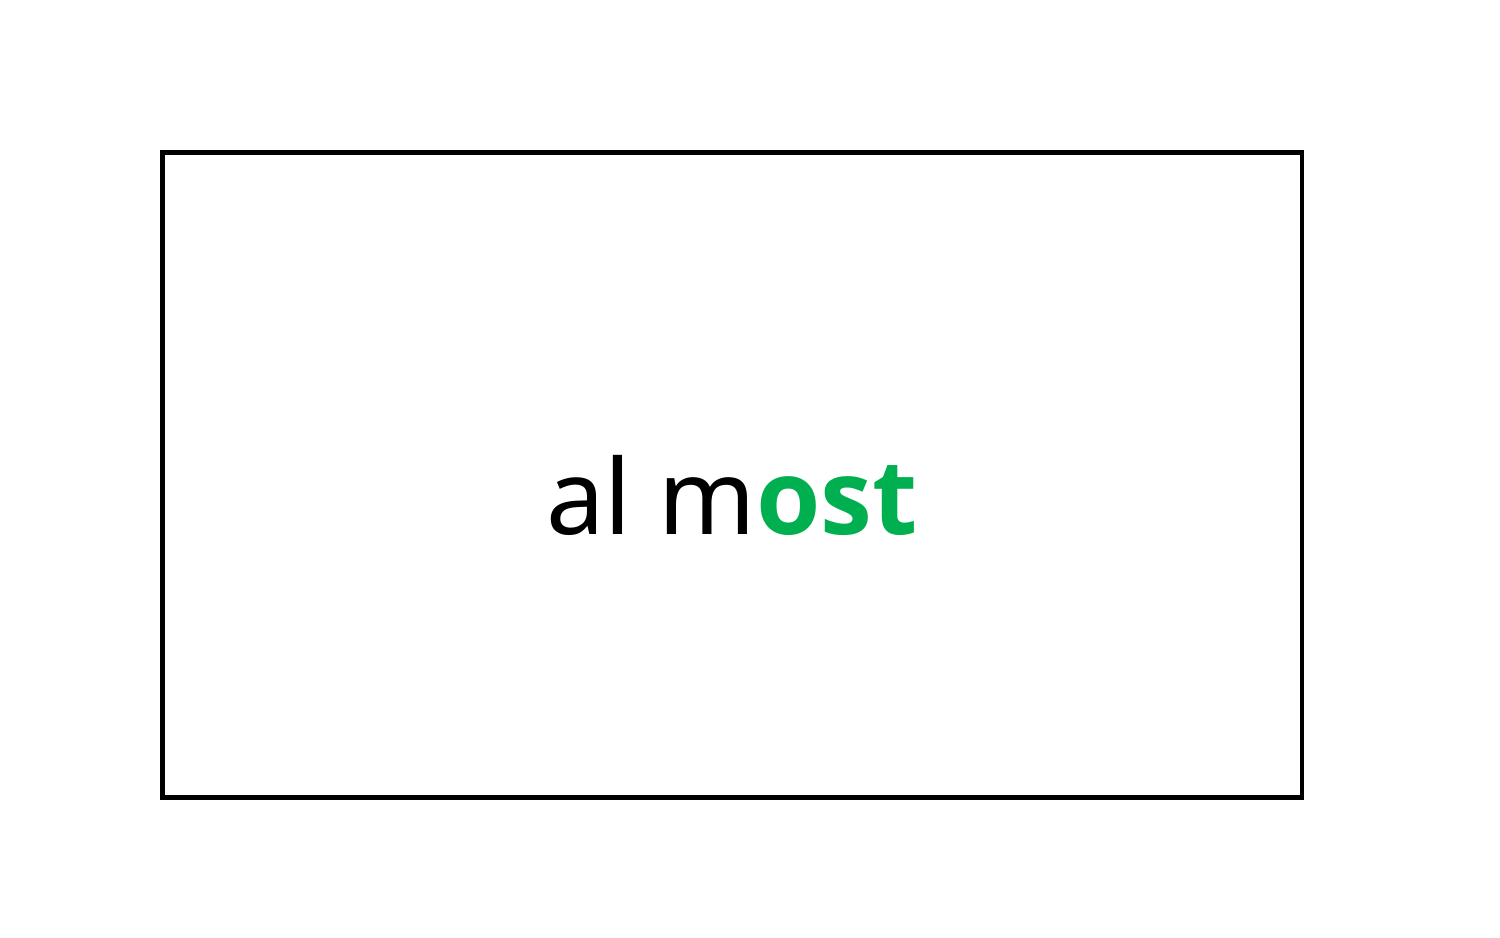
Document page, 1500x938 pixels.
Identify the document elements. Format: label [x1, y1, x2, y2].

text_box [161, 152, 1303, 798]
